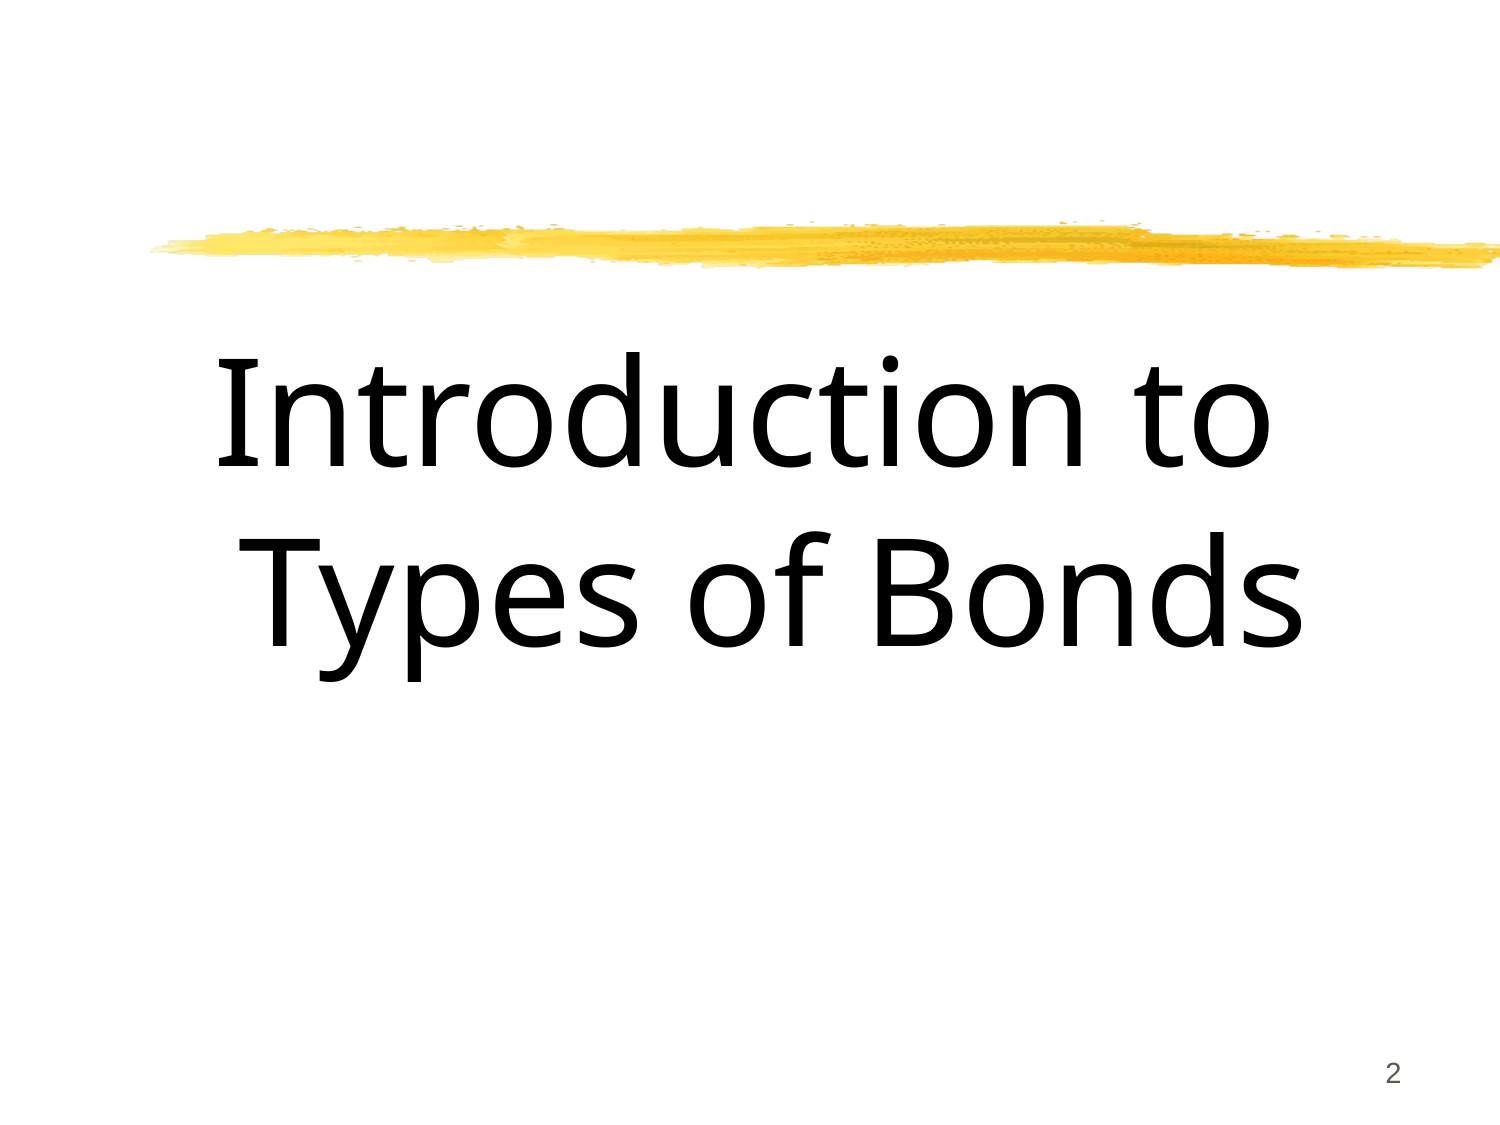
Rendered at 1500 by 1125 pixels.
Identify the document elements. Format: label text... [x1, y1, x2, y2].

list Introduction to Types of Bonds [75, 309, 1417, 994]
picture [150, 215, 1500, 279]
slide_number 2 [1103, 1021, 1417, 1098]
